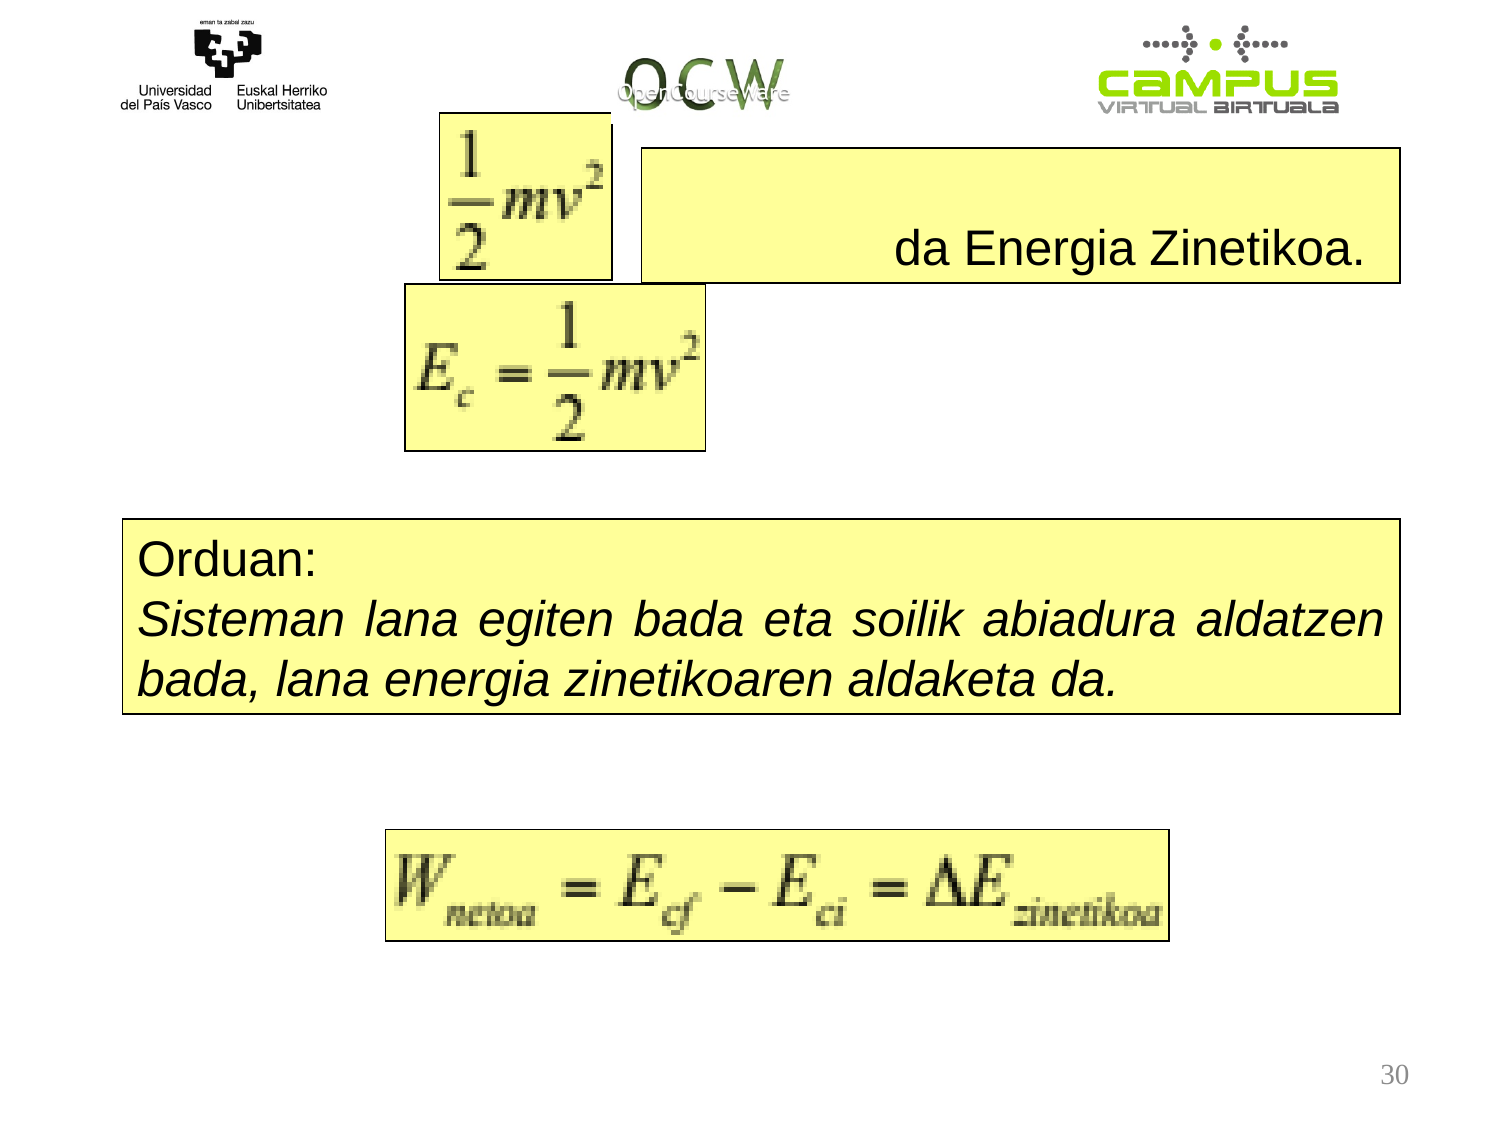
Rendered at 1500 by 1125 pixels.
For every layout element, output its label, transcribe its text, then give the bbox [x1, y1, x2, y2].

text_box da Energia Zinetikoa. [641, 148, 1400, 283]
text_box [440, 113, 612, 280]
slide_number 30 [1074, 1042, 1425, 1103]
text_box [385, 830, 1169, 941]
text_box Orduan: Sisteman lana egiten bada eta soilik abiadura aldatzen bada, lana energia zinetikoaren aldaketa da. [122, 519, 1400, 714]
picture [112, 11, 338, 117]
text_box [405, 284, 705, 451]
picture [1095, 23, 1340, 115]
picture [611, 28, 799, 124]
